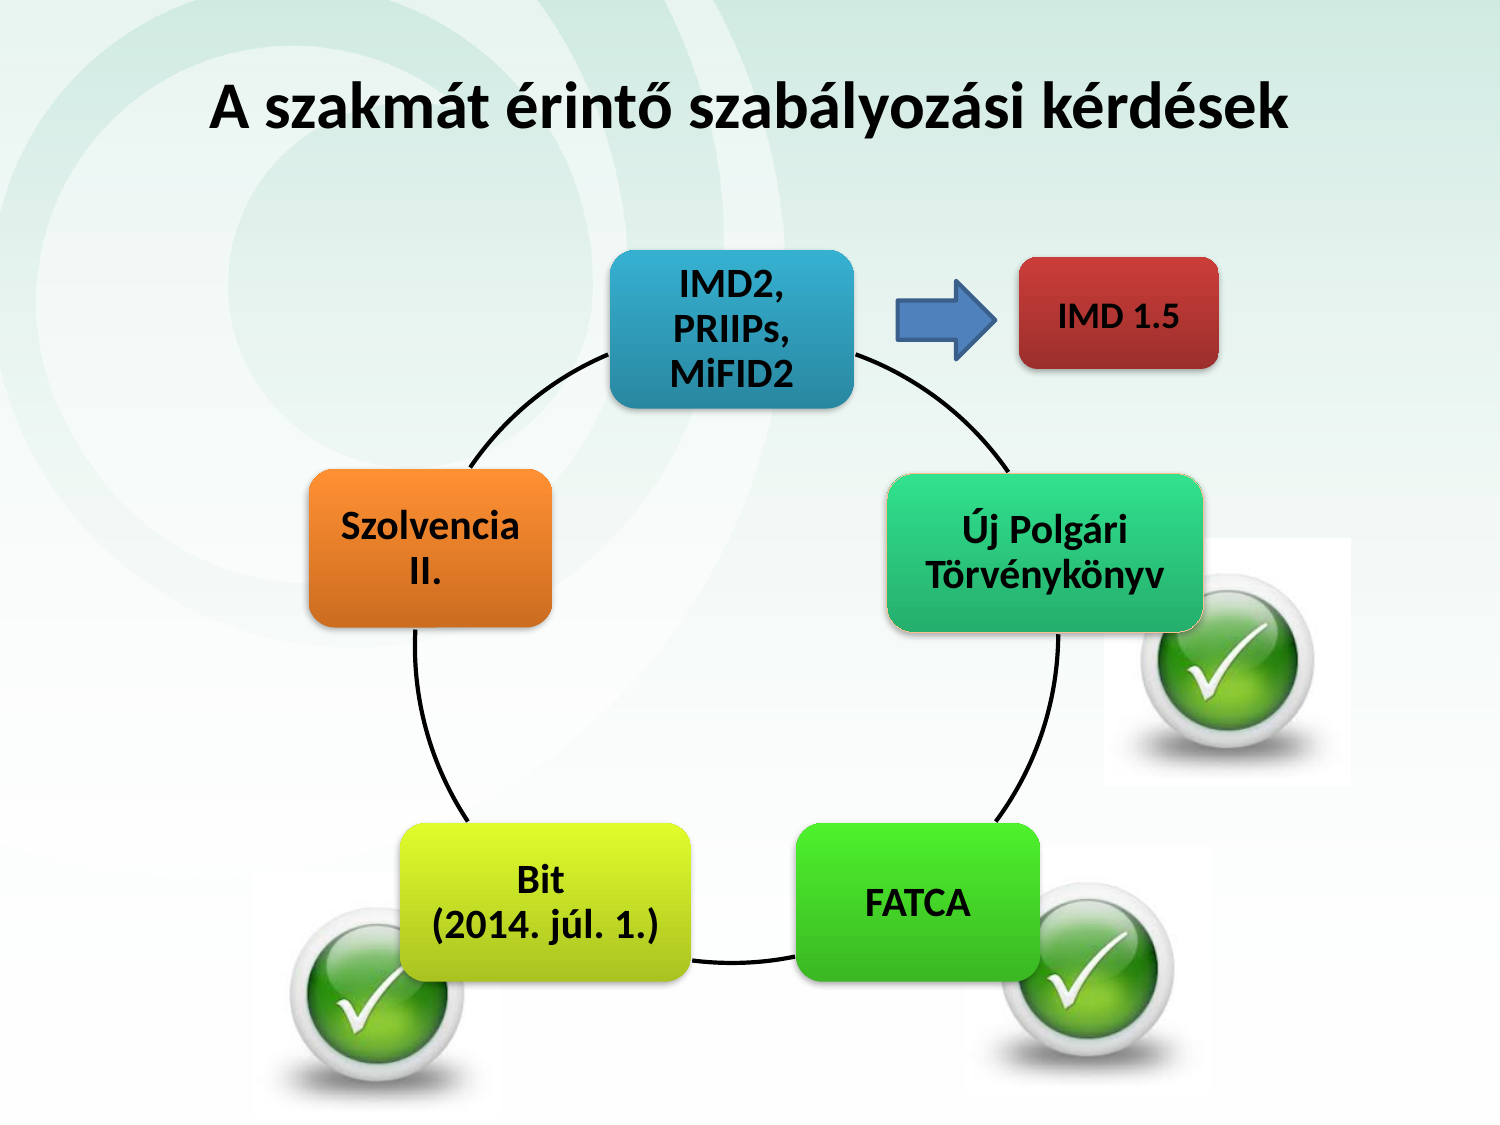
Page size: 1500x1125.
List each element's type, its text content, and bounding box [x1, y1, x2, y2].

picture [0, 0, 1500, 1125]
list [74, 249, 1426, 993]
title A szakmát érintő szabályozási kérdések [74, 54, 1426, 150]
